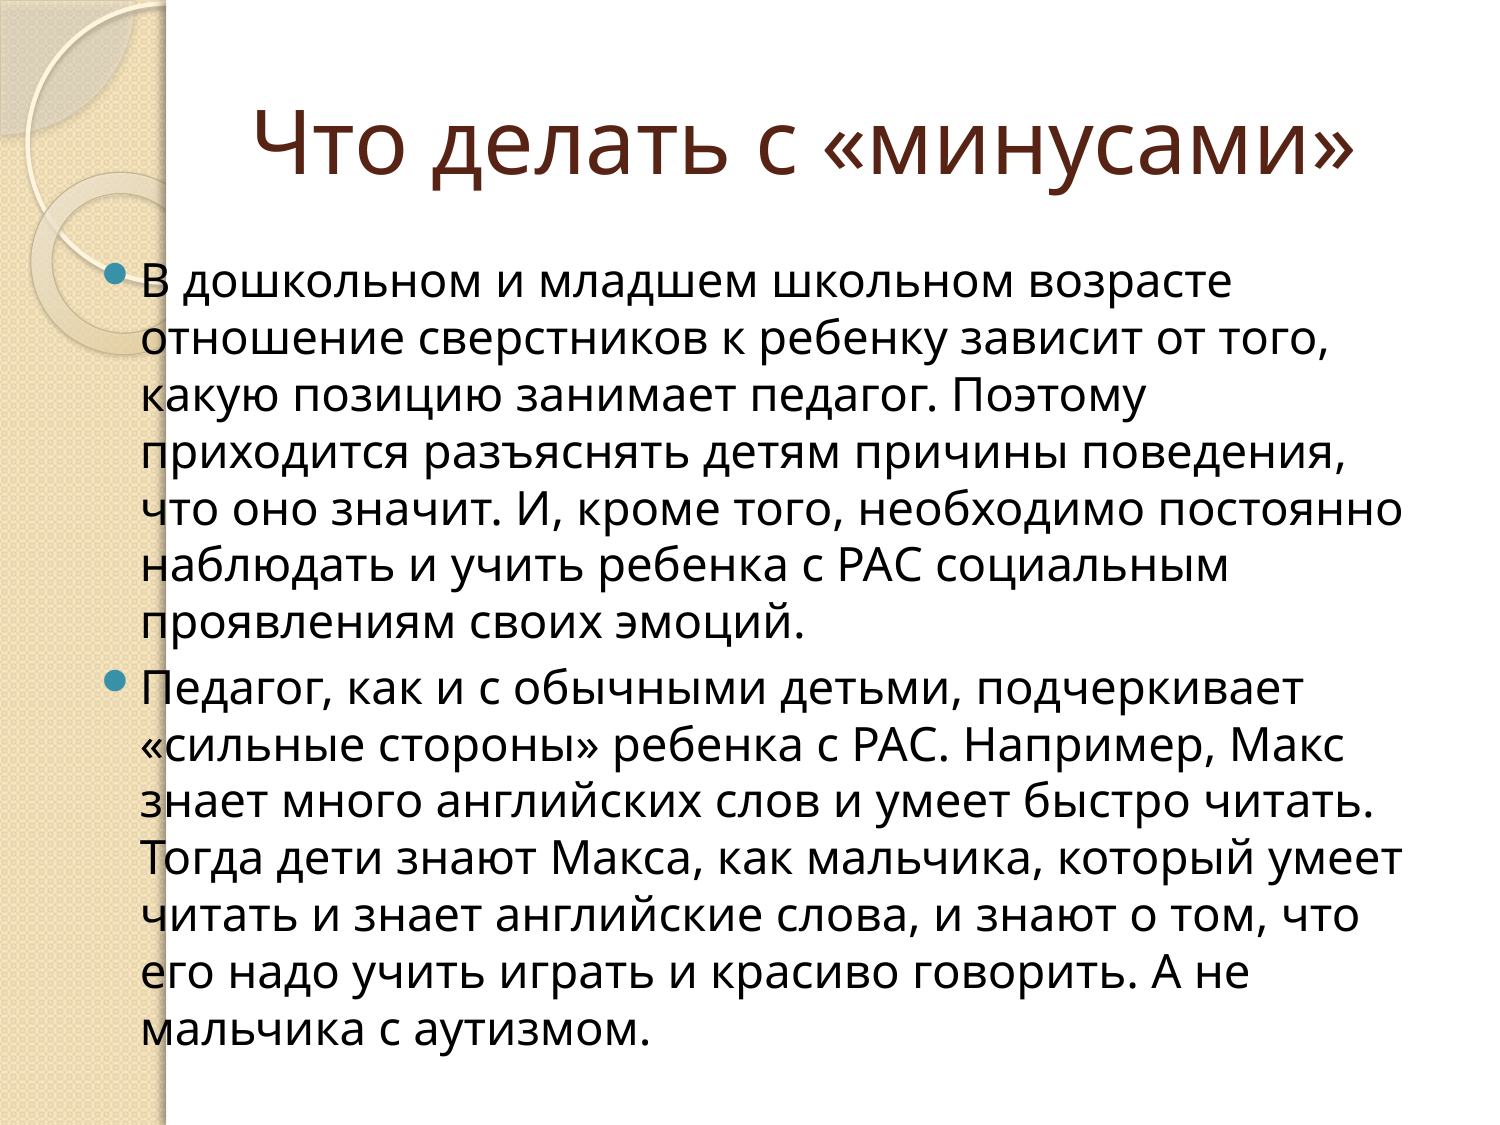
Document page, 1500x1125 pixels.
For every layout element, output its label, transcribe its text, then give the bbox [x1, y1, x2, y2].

list В дошкольном и младшем школьном возрасте отношение сверстников к ребенку зависит от того, какую позицию занимает педагог. Поэтому приходится разъяснять детям причины поведения, что оно значит. И, кроме того, необходимо постоянно наблюдать и учить ребенка с РАС социальным проявлениям своих эмоций. Педагог, как и с обычными детьми, подчеркивает «сильные стороны» ребенка с РАС. Например, Макс знает много английских слов и умеет быстро читать. Тогда дети знают Макса, как мальчика, который умеет читать и знает английские слова, и знают о том, что его надо учить играть и красиво говорить. А не мальчика с аутизмом. [75, 243, 1425, 1083]
title Что делать с «минусами» [235, 45, 1466, 233]
